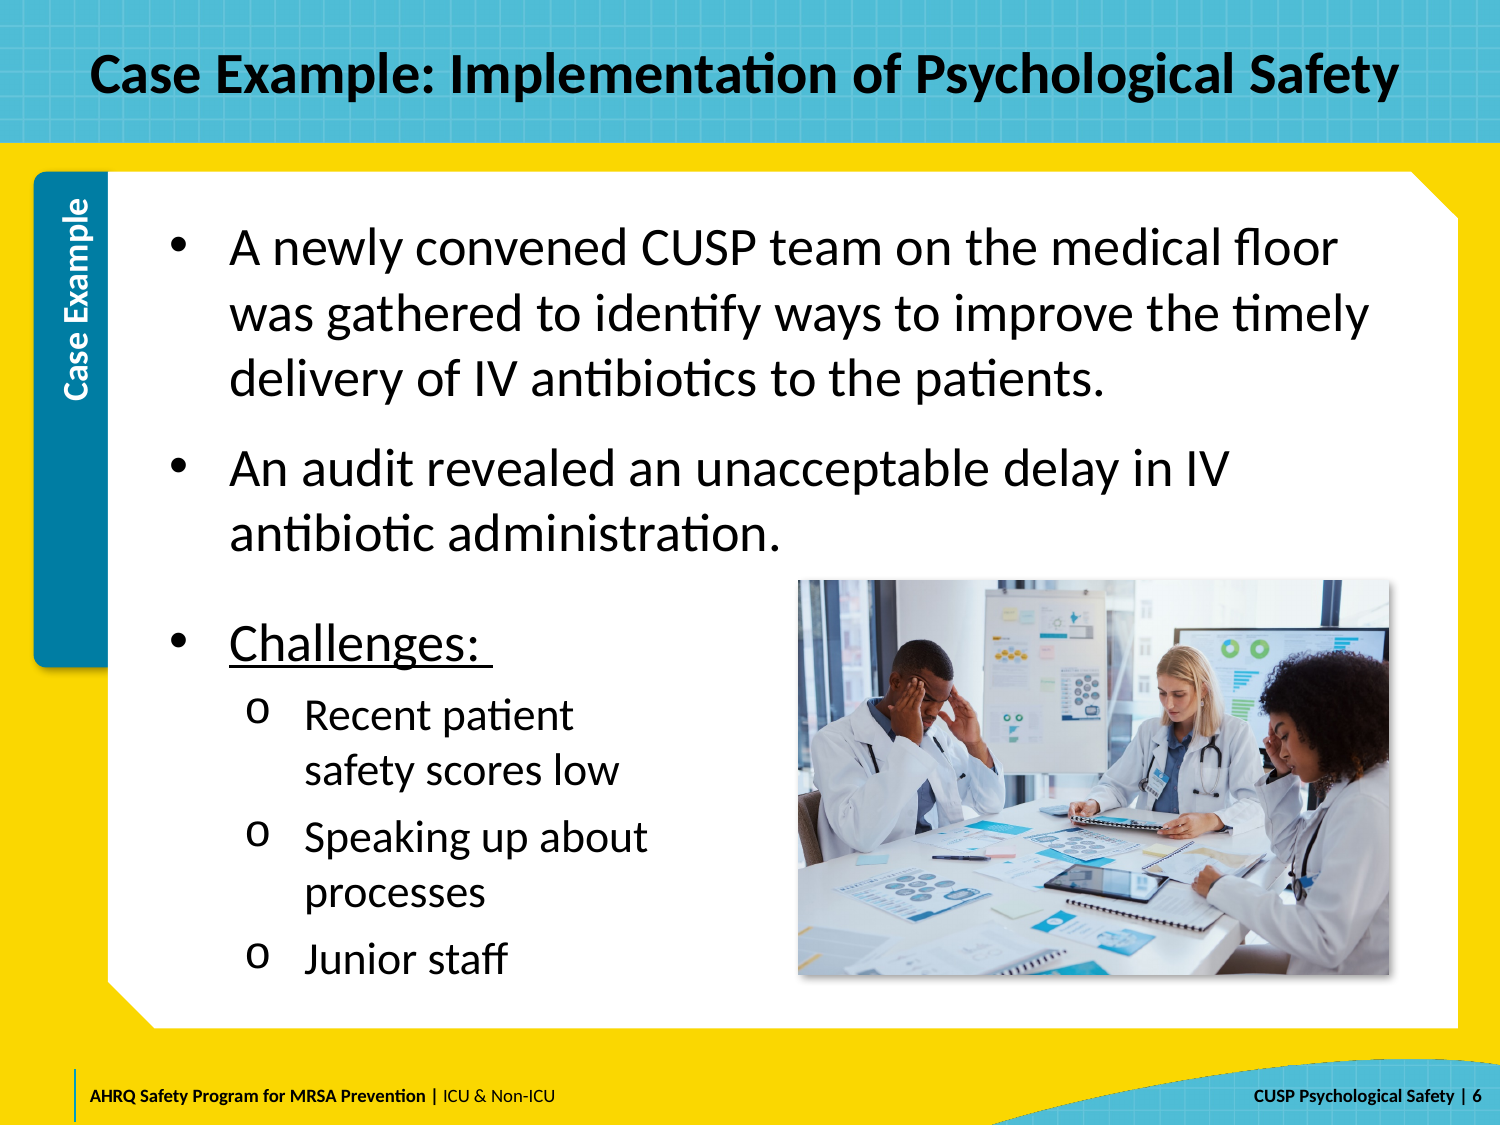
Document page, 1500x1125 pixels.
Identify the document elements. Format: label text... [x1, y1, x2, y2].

slide_number | 6 [1455, 1065, 1500, 1125]
list A newly convened CUSP team on the medical floor was gathered to identify ways to improve the timely delivery of IV antibiotics to the patients. An audit revealed an unacceptable delay in IV antibiotic administration. [154, 204, 1389, 639]
list Challenges: Recent patient safety scores low Speaking up about processes Junior staff [154, 599, 702, 1013]
title Case Example: Implementation of Psychological Safety [75, 0, 1425, 147]
picture [0, 0, 1500, 1125]
